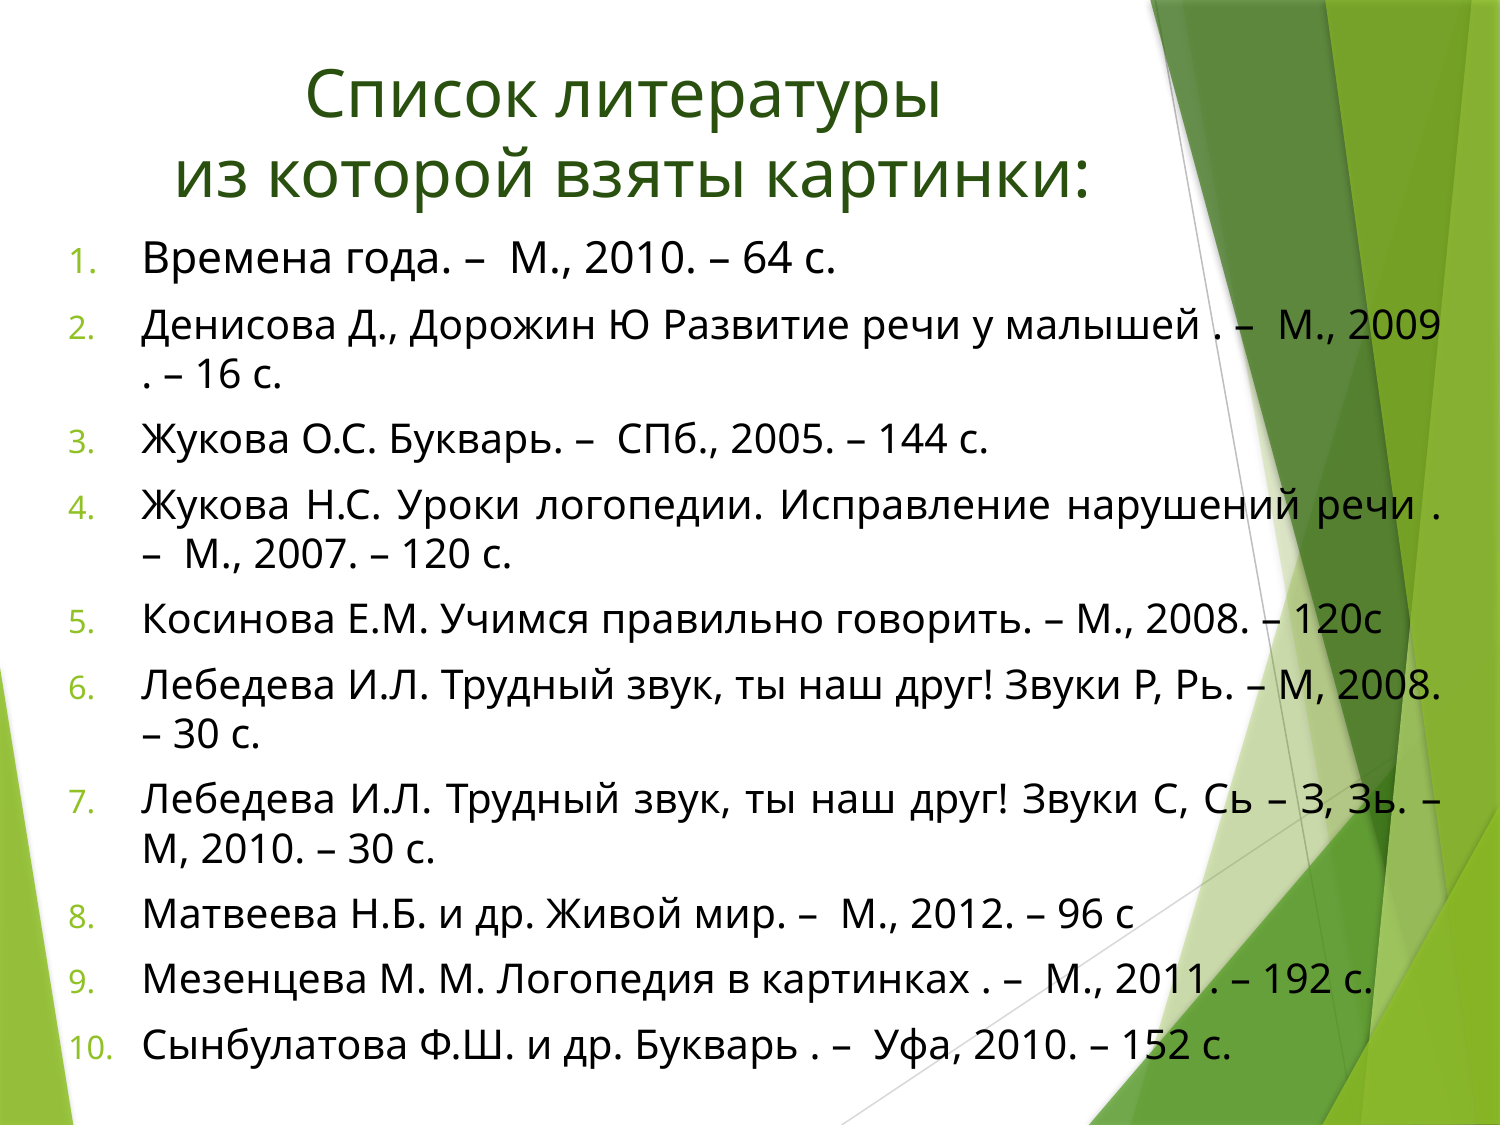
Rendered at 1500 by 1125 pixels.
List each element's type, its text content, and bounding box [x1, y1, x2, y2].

list Времена года. – М., 2010. – 64 с. Денисова Д., Дорожин Ю Развитие речи у малышей . – М., 2009 . – 16 с. Жукова О.С. Букварь. – СПб., 2005. – 144 с. Жукова Н.С. Уроки логопедии. Исправление нарушений речи . – М., 2007. – 120 с. Косинова Е.М. Учимся правильно говорить. – М., 2008. – 120с Лебедева И.Л. Трудный звук, ты наш друг! Звуки Р, Рь. – М, 2008. – 30 с. Лебедева И.Л. Трудный звук, ты наш друг! Звуки С, Сь – З, Зь. – М, 2010. – 30 с. Матвеева Н.Б. и др. Живой мир. – М., 2012. – 96 с Мезенцева М. М. Логопедия в картинках . – М., 2011. – 192 с. Сынбулатова Ф.Ш. и др. Букварь . – Уфа, 2010. – 152 с. [53, 221, 1459, 1083]
title Список литературы из которой взяты картинки: [112, 42, 1154, 221]
